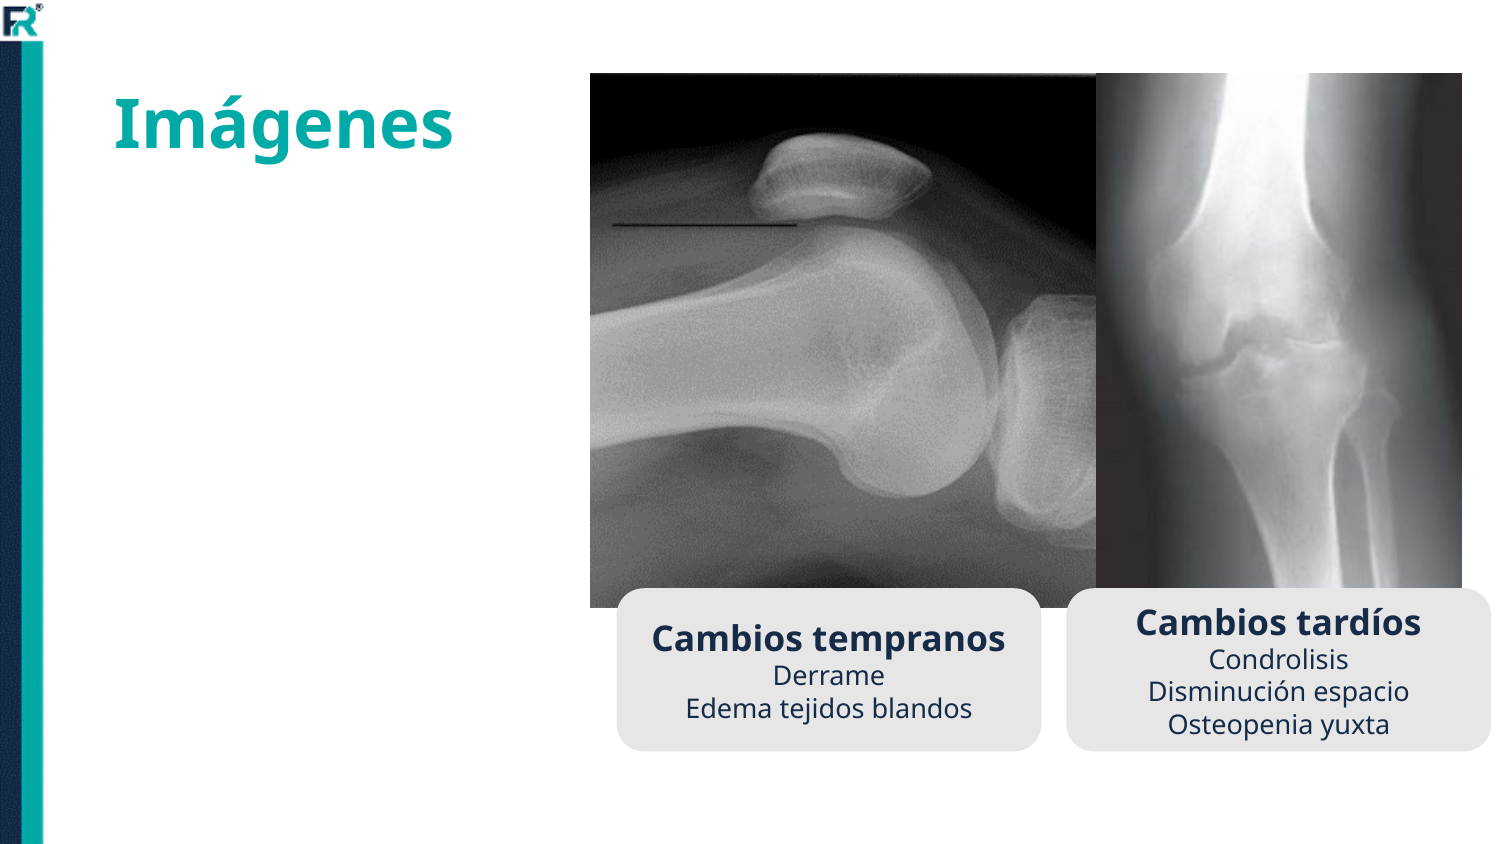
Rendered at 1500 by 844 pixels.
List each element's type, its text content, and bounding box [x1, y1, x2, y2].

text_box Cambios tempranos Derrame Edema tejidos blandos [616, 616, 1042, 752]
text_box Cambios tardíos Condrolisis Disminución espacio Osteopenia yuxta [1066, 588, 1492, 752]
title Imágenes [103, 44, 1397, 208]
picture [0, 0, 1500, 844]
